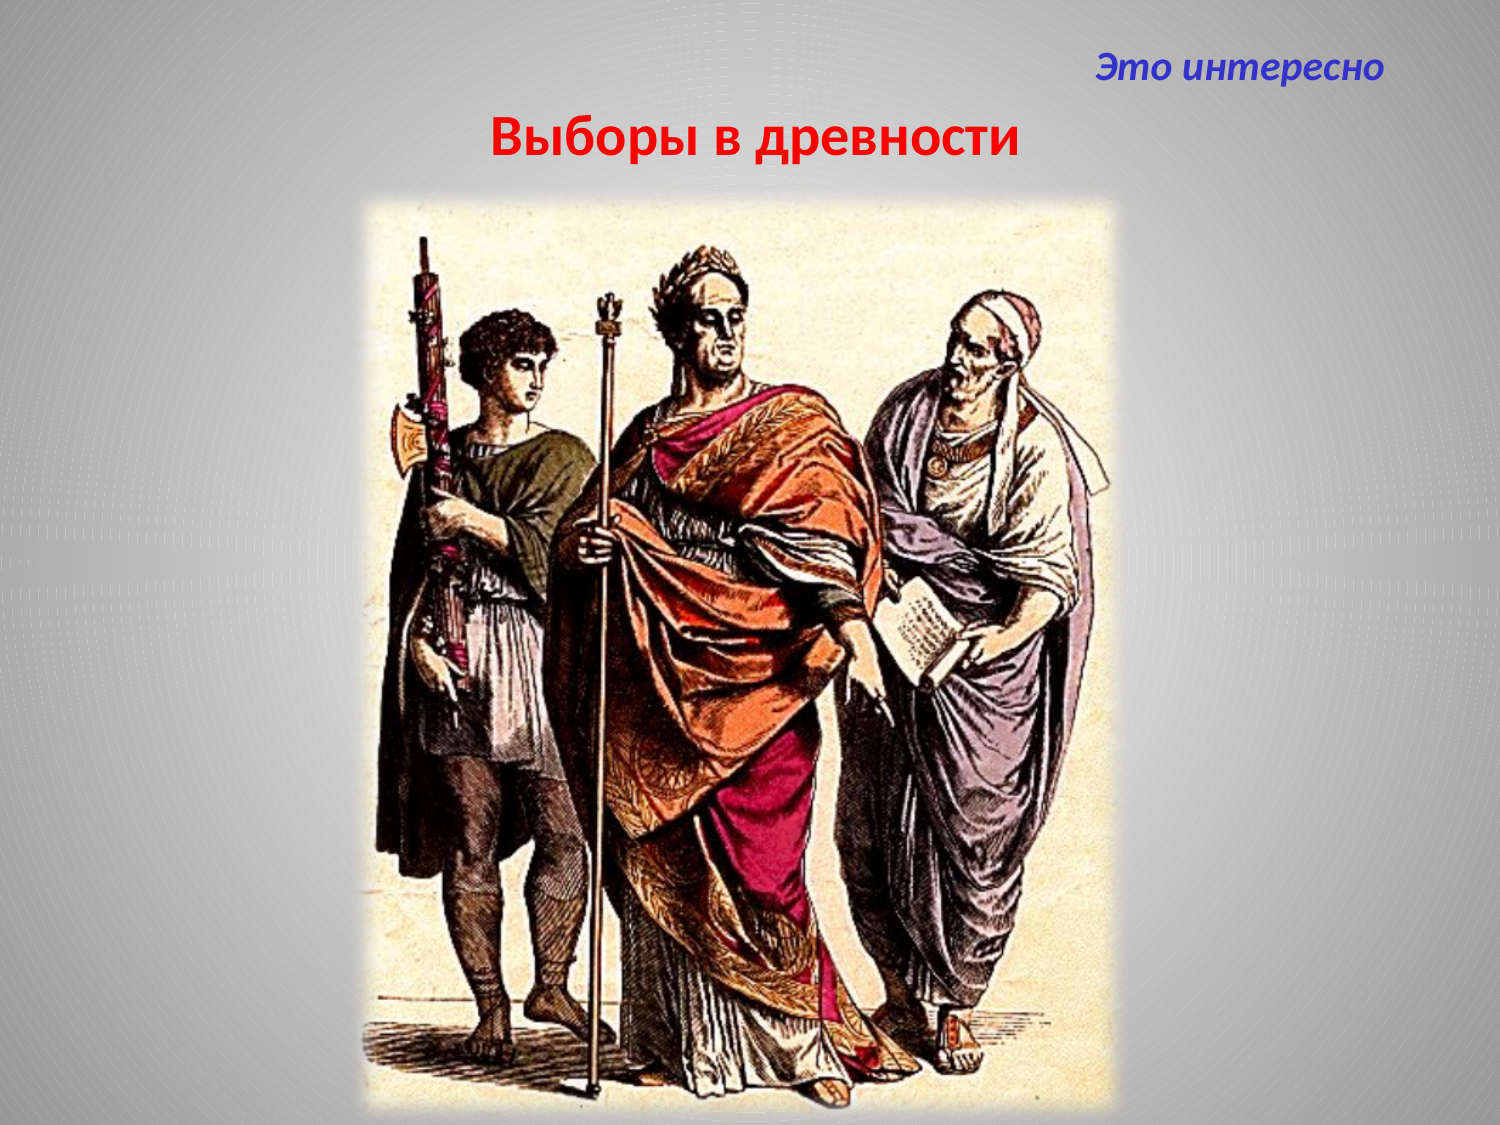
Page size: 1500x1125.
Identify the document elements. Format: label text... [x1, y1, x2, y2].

text_box Это интересно [360, 31, 1400, 96]
text_box Выборы в древности [171, 90, 1341, 175]
picture [348, 184, 1132, 1125]
